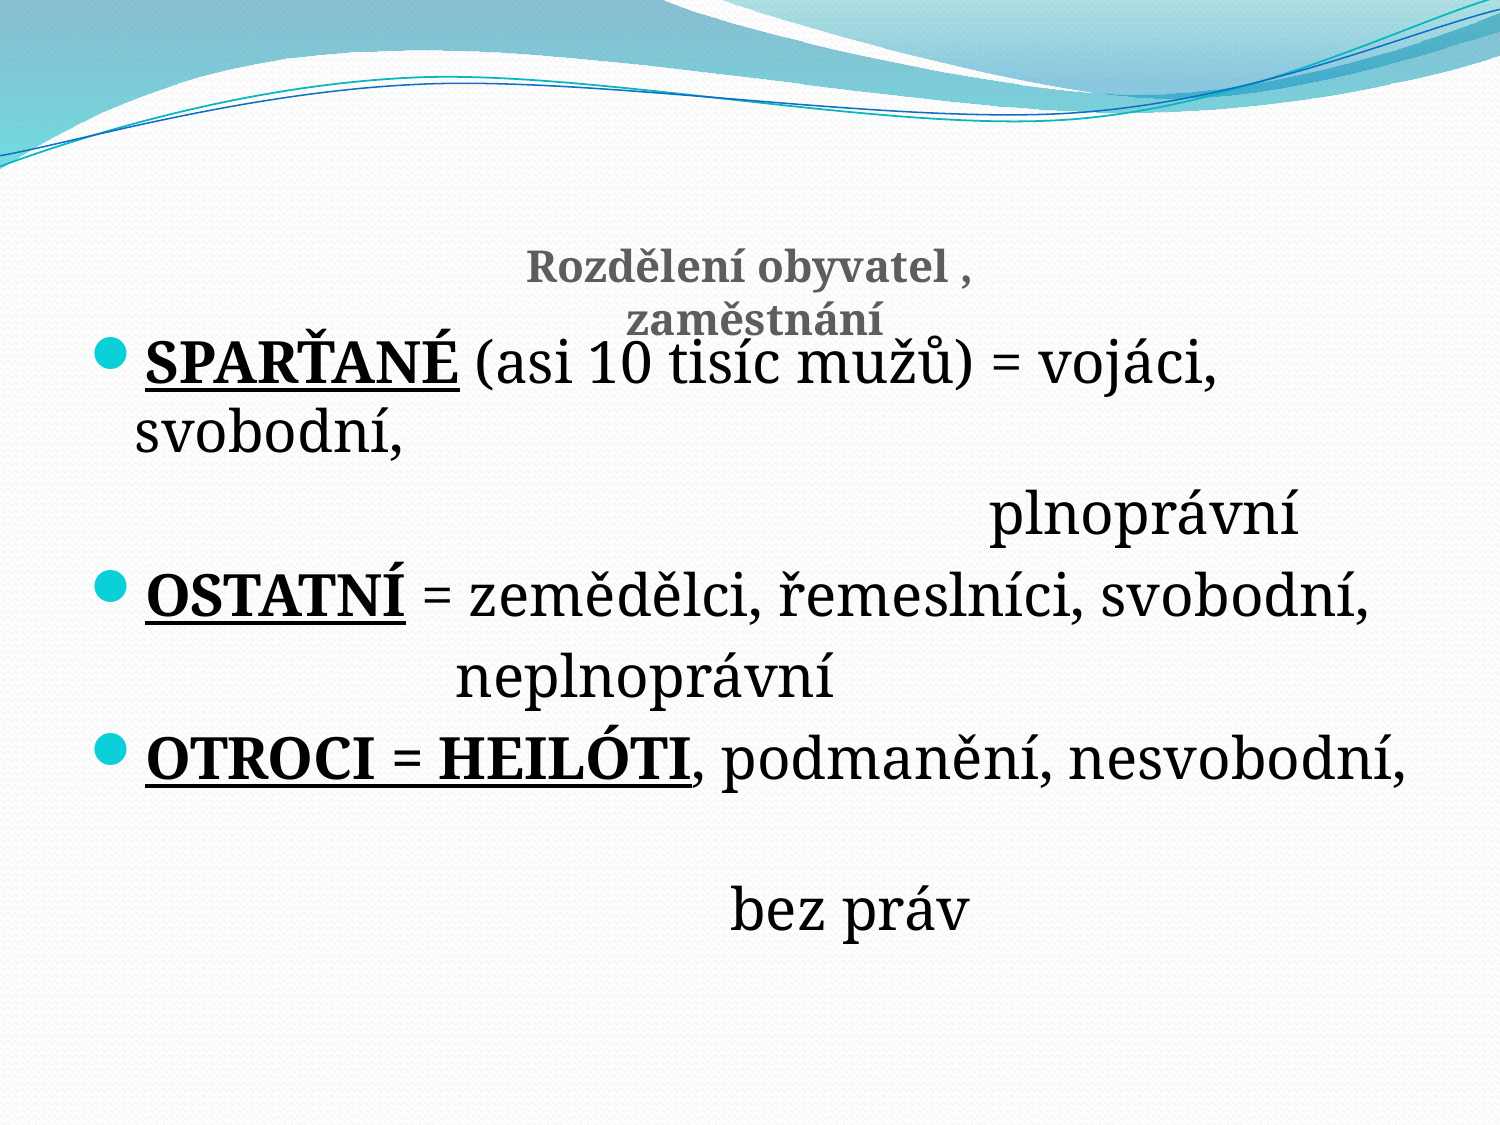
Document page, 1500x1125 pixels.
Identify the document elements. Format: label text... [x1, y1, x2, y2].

title Rozdělení obyvatel , zaměstnání [75, 19, 1425, 317]
list SPARŤANÉ (asi 10 tisíc mužů) = vojáci, svobodní, plnoprávní OSTATNÍ = zemědělci, řemeslníci, svobodní, neplnoprávní OTROCI = HEILÓTI, podmanění, nesvobodní, bez práv [75, 317, 1425, 1038]
